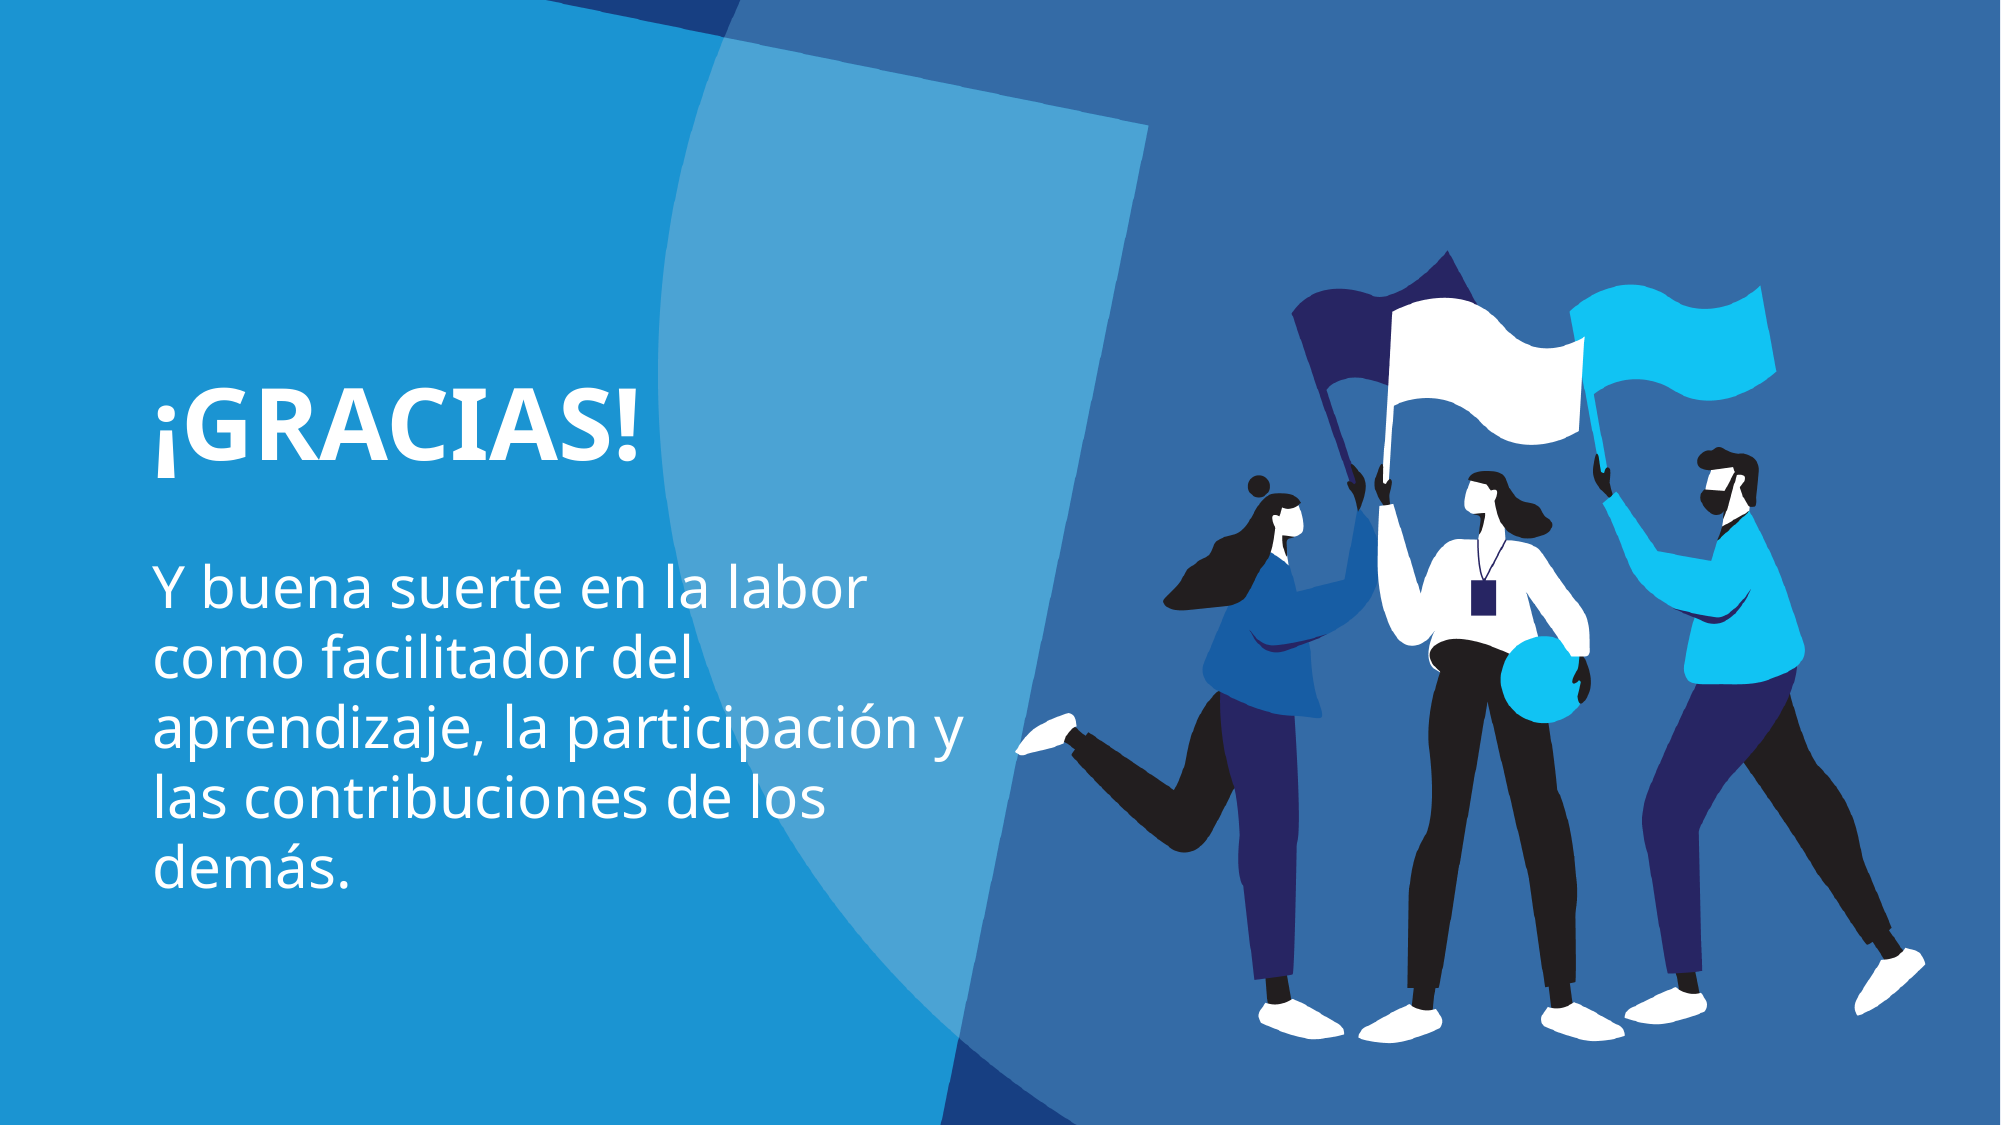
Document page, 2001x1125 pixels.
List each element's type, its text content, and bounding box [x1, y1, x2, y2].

picture [0, 0, 2001, 1125]
text_box ¡GRACIAS! Y buena suerte en la labor como facilitador del aprendizaje, la participación y las contribuciones de los demás. [138, 352, 1031, 908]
